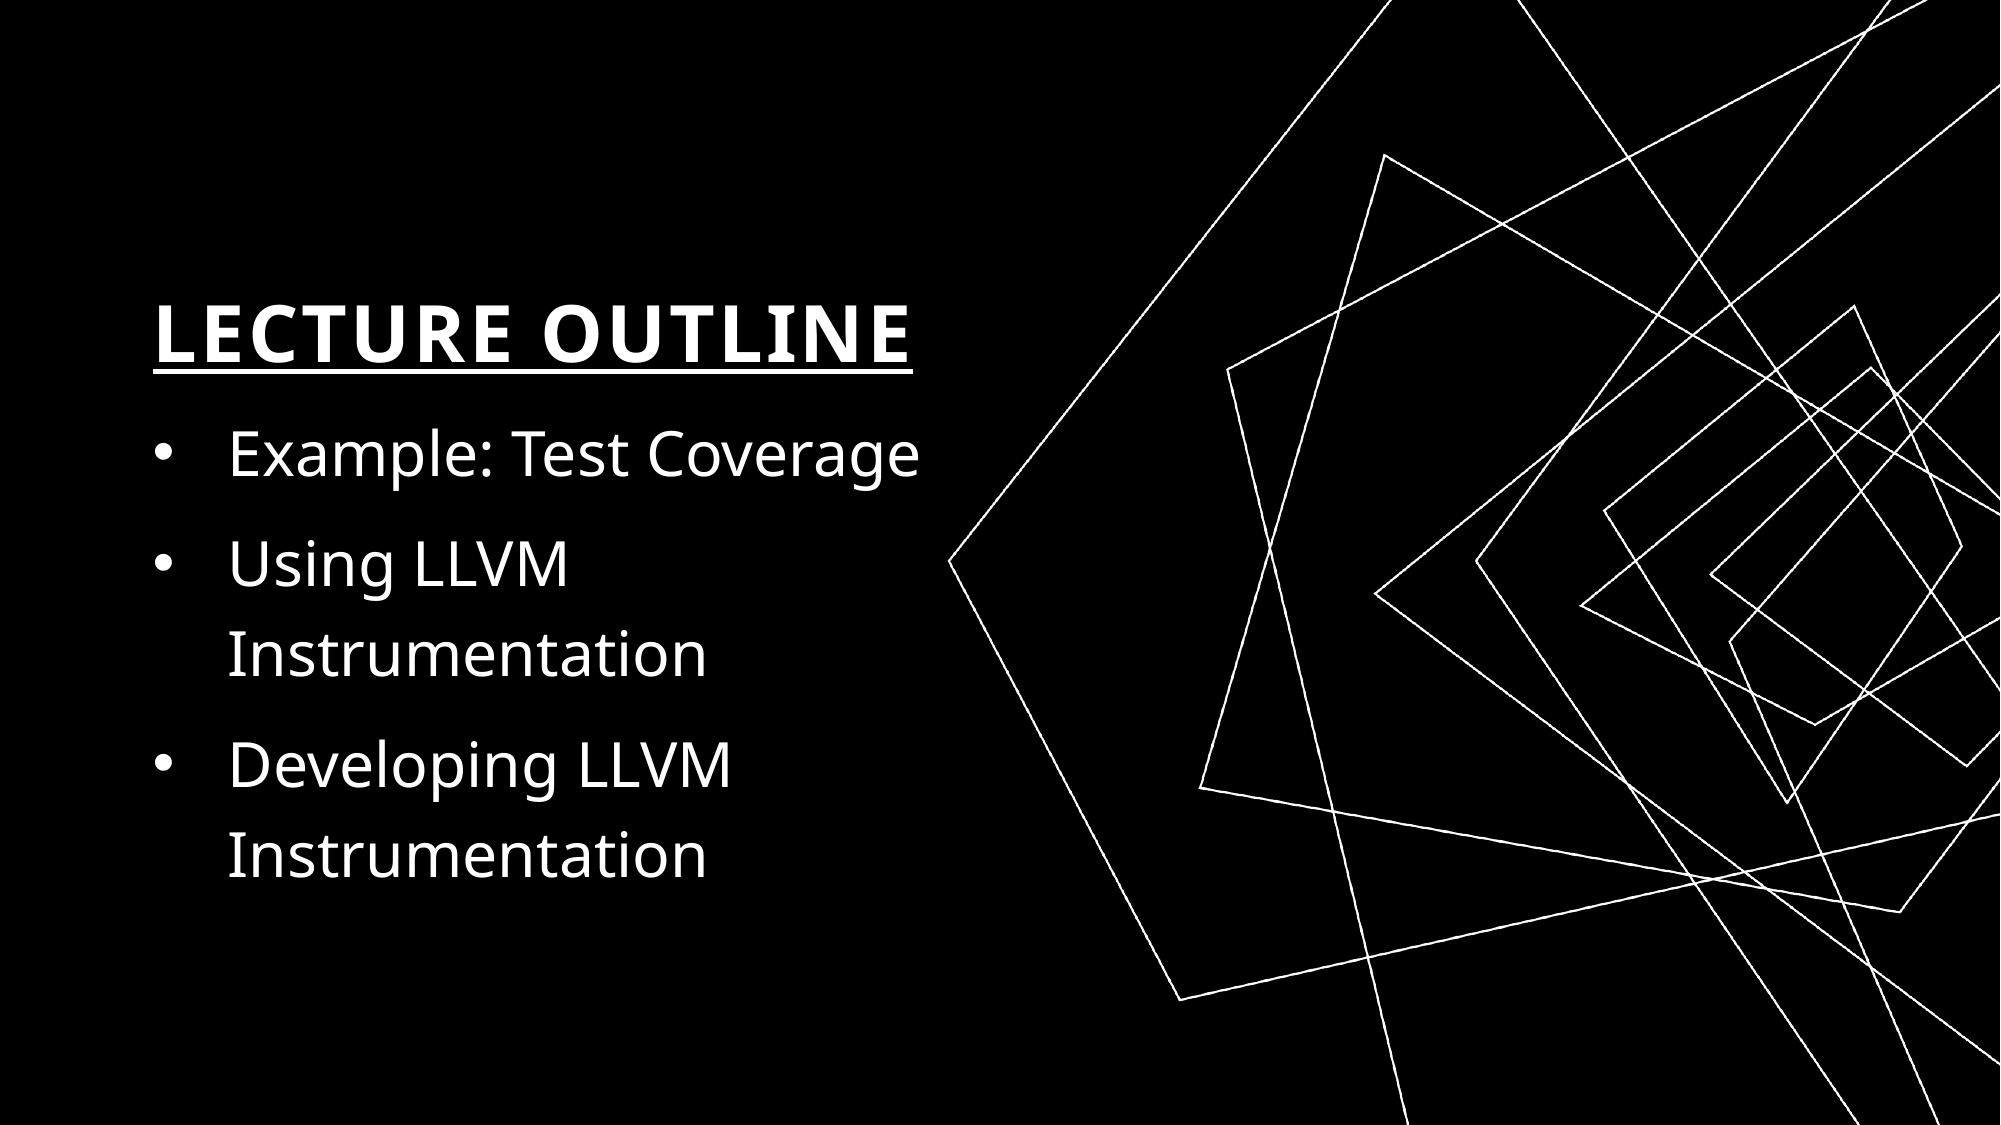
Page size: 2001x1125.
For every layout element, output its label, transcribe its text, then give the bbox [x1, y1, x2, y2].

title Lecture Outline [137, 169, 974, 388]
picture [900, 0, 2000, 1125]
list Example: Test Coverage Using LLVM Instrumentation Developing LLVM Instrumentation [137, 391, 952, 961]
